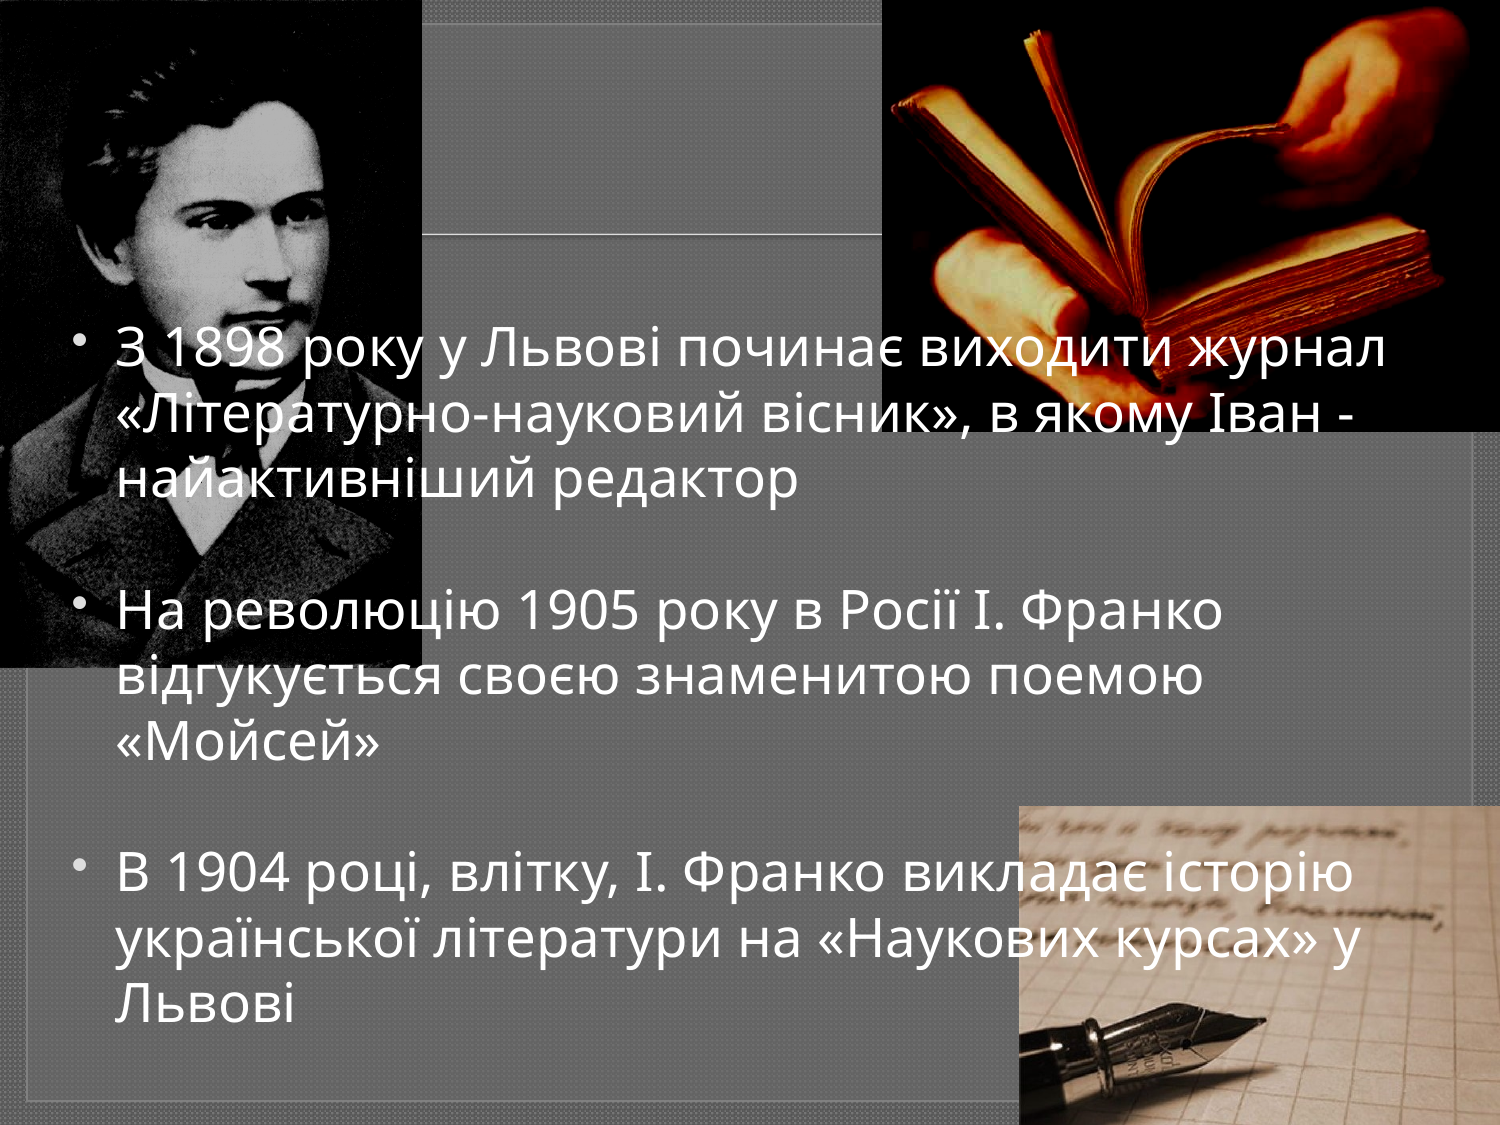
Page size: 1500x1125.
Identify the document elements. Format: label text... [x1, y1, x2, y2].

picture [1019, 806, 1500, 1125]
list З 1898 року у Львові починає виходити журнал «Літературно-науковий вісник», в якому Іван - найактивніший редактор На революцію 1905 року в Росії І. Франко відгукується своєю знаменитою поемою «Мойсей» B 1904 році, влітку, І. Франко викладає історію української літератури на «Наукових курсах» у Львові [58, 304, 1409, 1048]
picture [882, 0, 1500, 433]
picture [0, 0, 422, 669]
